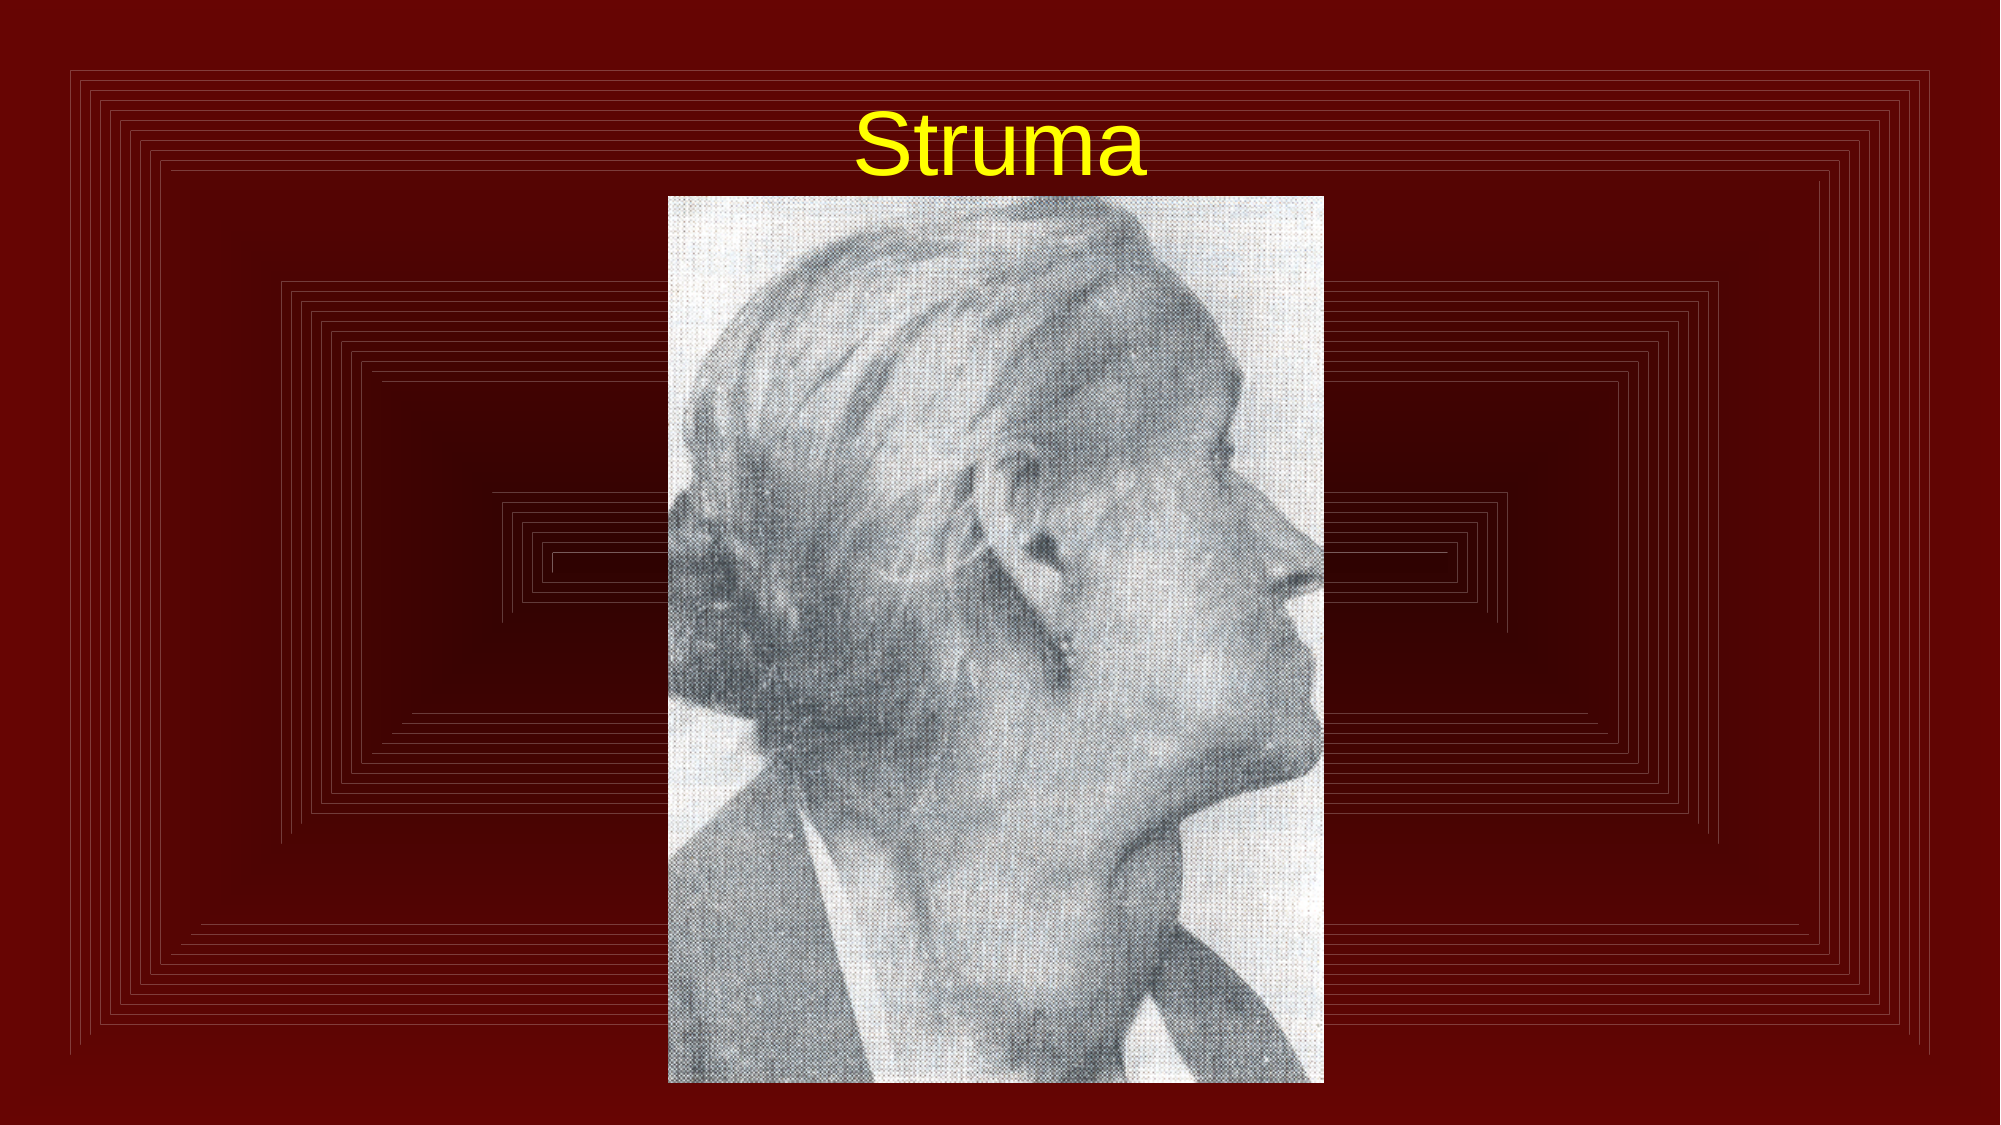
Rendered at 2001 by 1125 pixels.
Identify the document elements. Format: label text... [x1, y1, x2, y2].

title Struma [99, 45, 1900, 233]
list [668, 196, 1324, 1083]
